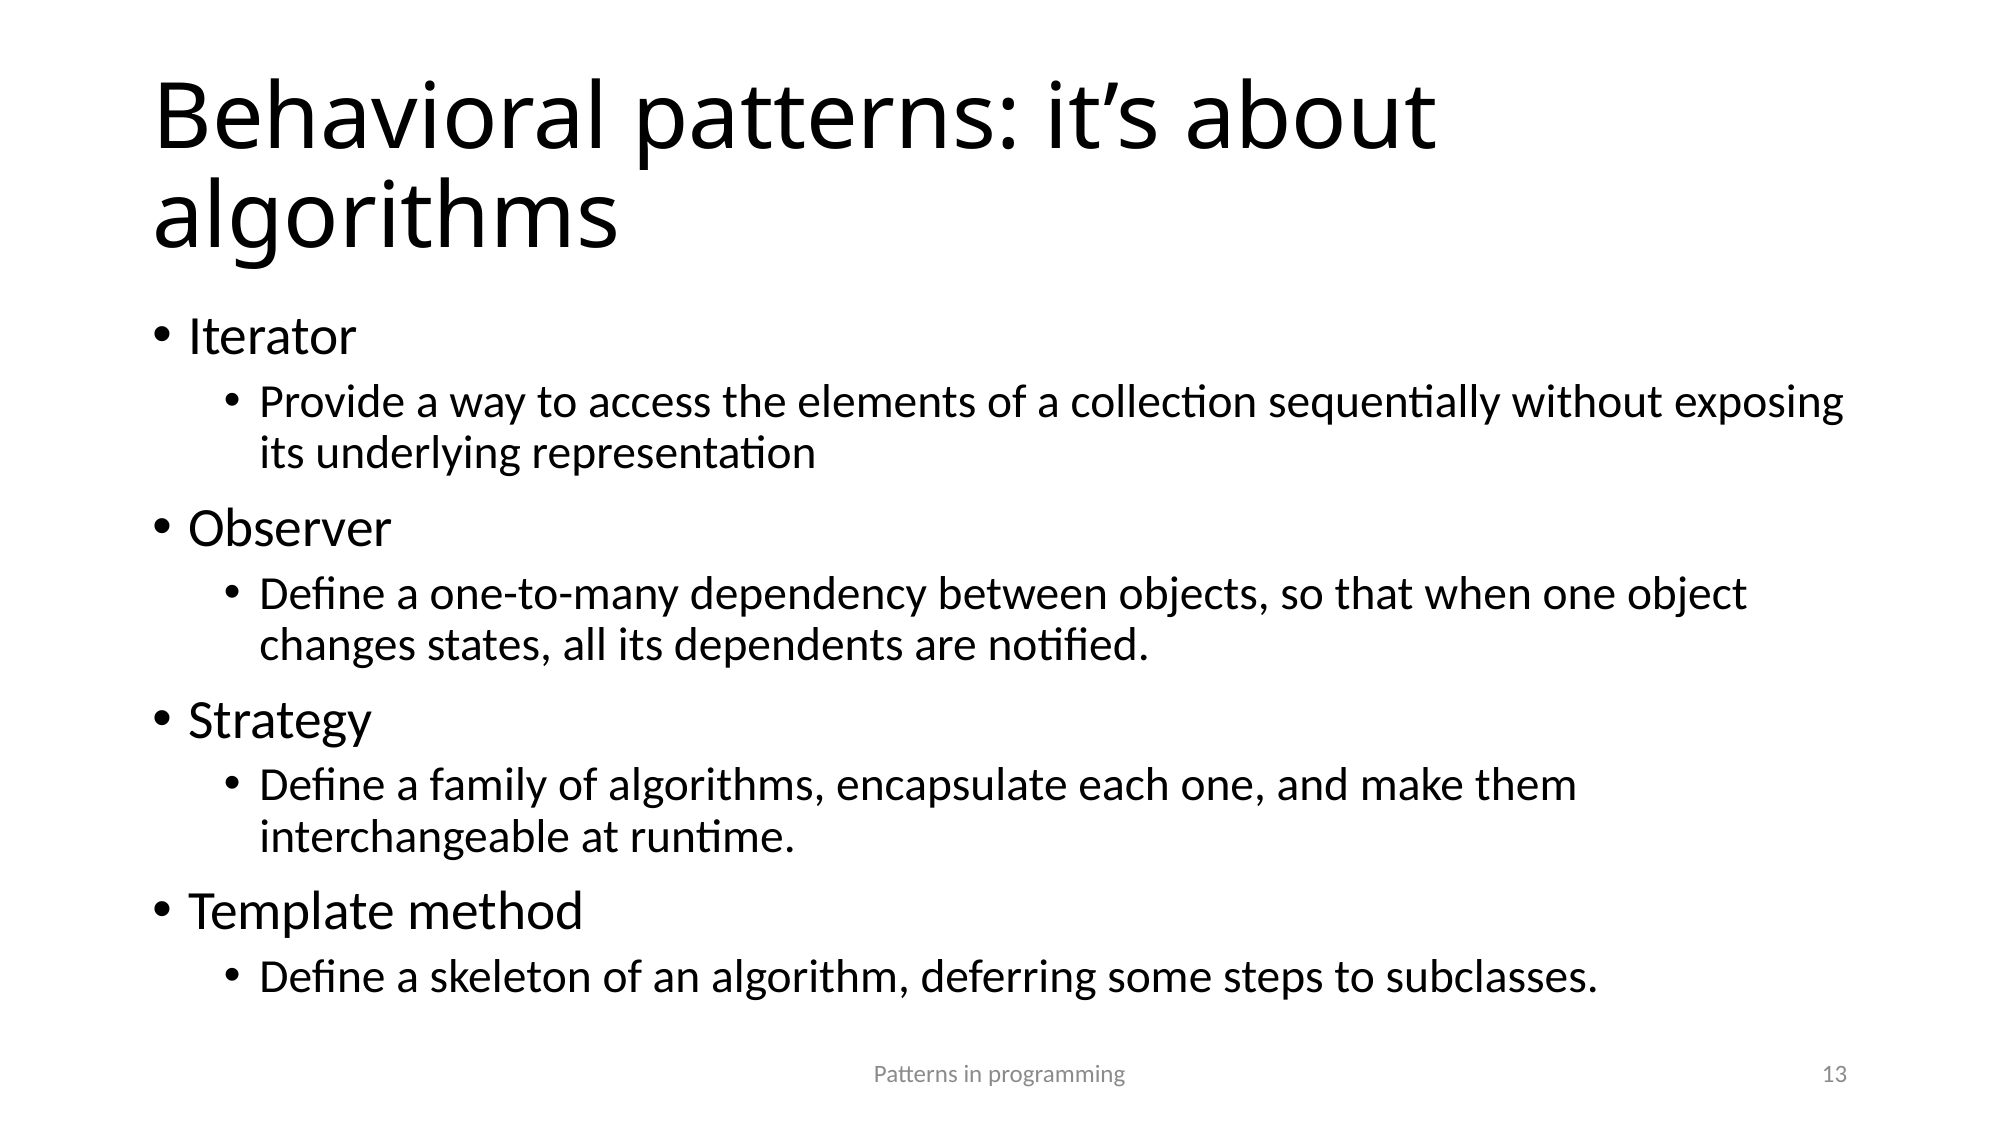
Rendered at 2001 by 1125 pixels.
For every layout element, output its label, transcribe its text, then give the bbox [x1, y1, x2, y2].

footer Patterns in programming [662, 1042, 1338, 1103]
title Behavioral patterns: it’s about algorithms [137, 59, 1863, 278]
list Iterator Provide a way to access the elements of a collection sequentially without exposing its underlying representation Observer Define a one-to-many dependency between objects, so that when one object changes states, all its dependents are notified. Strategy Define a family of algorithms, encapsulate each one, and make them interchangeable at runtime. Template method Define a skeleton of an algorithm, deferring some steps to subclasses. [137, 299, 1863, 1014]
slide_number 13 [1412, 1042, 1863, 1103]
